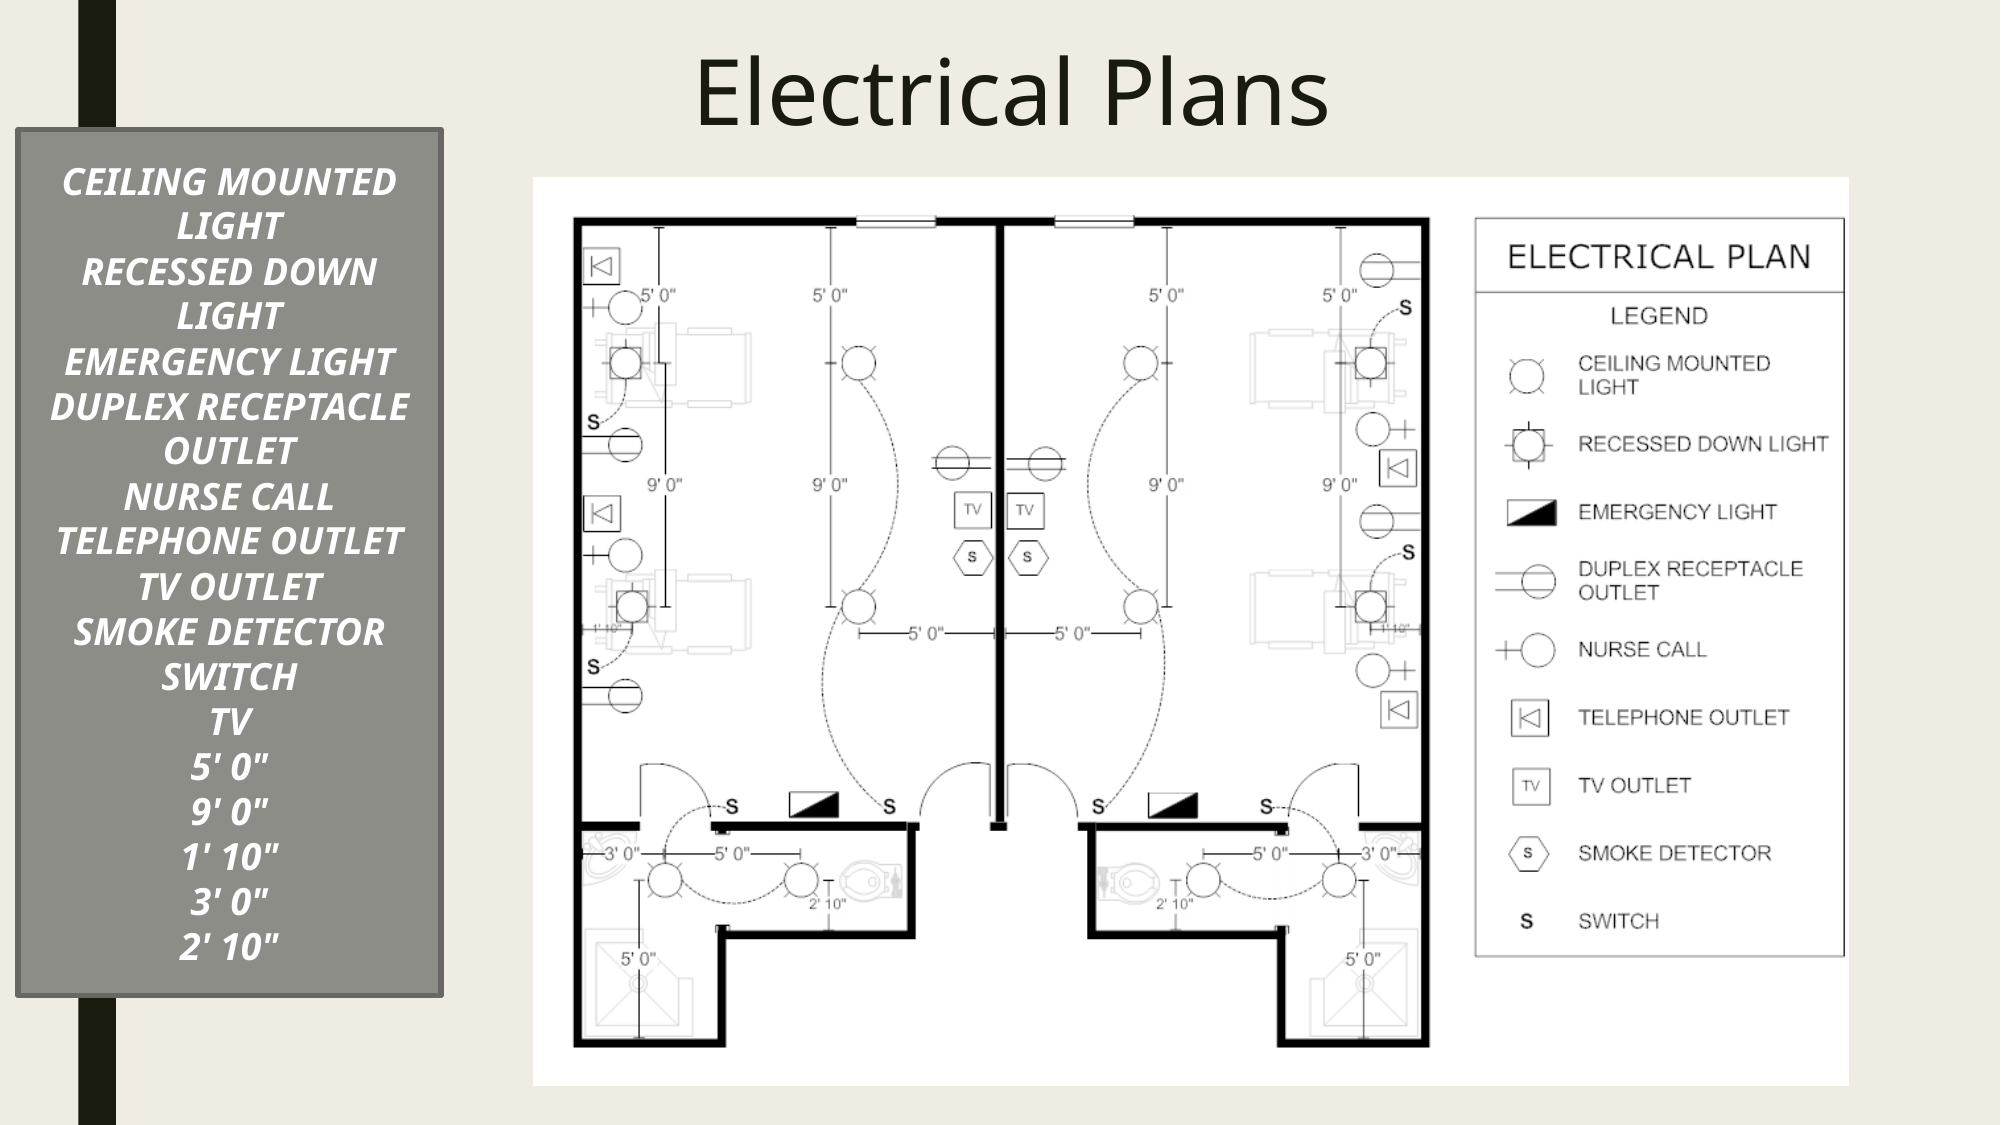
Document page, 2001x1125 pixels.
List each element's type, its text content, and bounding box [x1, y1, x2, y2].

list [533, 178, 1849, 1086]
title Electrical Plans [225, 39, 1800, 181]
text_box CEILING MOUNTED LIGHT RECESSED DOWN LIGHT EMERGENCY LIGHT DUPLEX RECEPTACLE OUTLET NURSE CALL TELEPHONE OUTLET TV OUTLET SMOKE DETECTOR SWITCH TV 5' 0" 9' 0" 1' 10" 3' 0" 2' 10" [15, 127, 444, 998]
